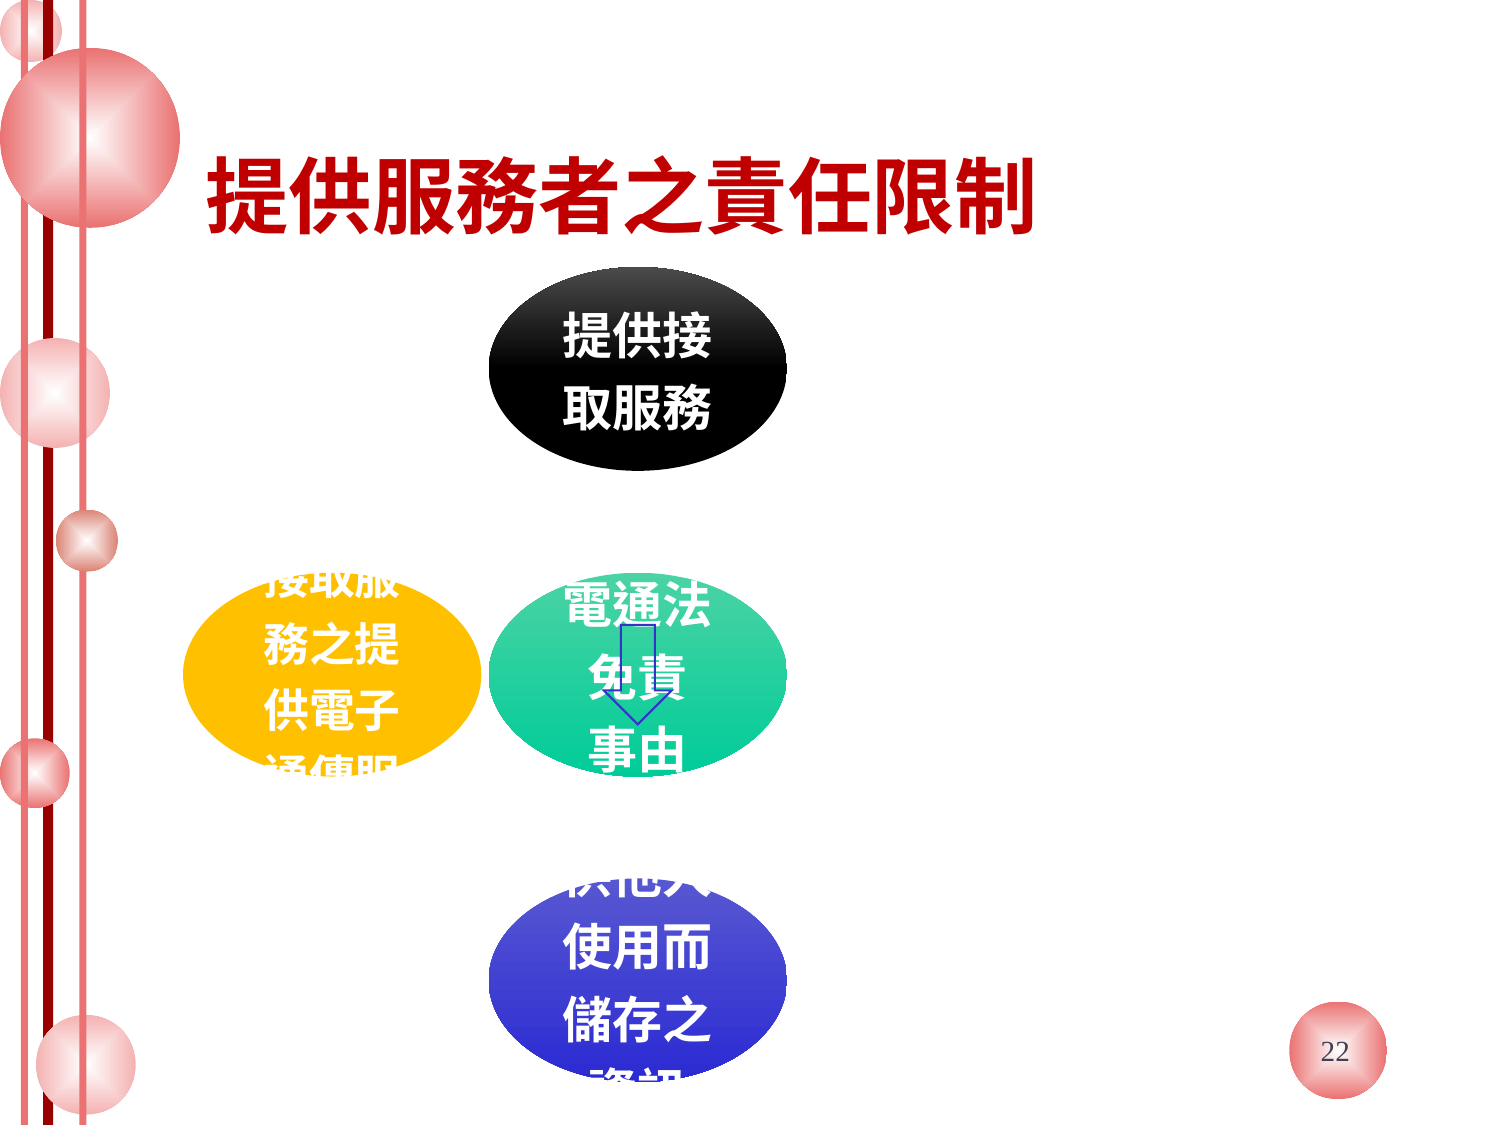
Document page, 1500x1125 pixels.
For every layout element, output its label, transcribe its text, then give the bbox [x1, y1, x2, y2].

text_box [41, 267, 1235, 1083]
slide_number 22 [1283, 1025, 1388, 1100]
title 提供服務者之責任限制 [190, 99, 1388, 288]
